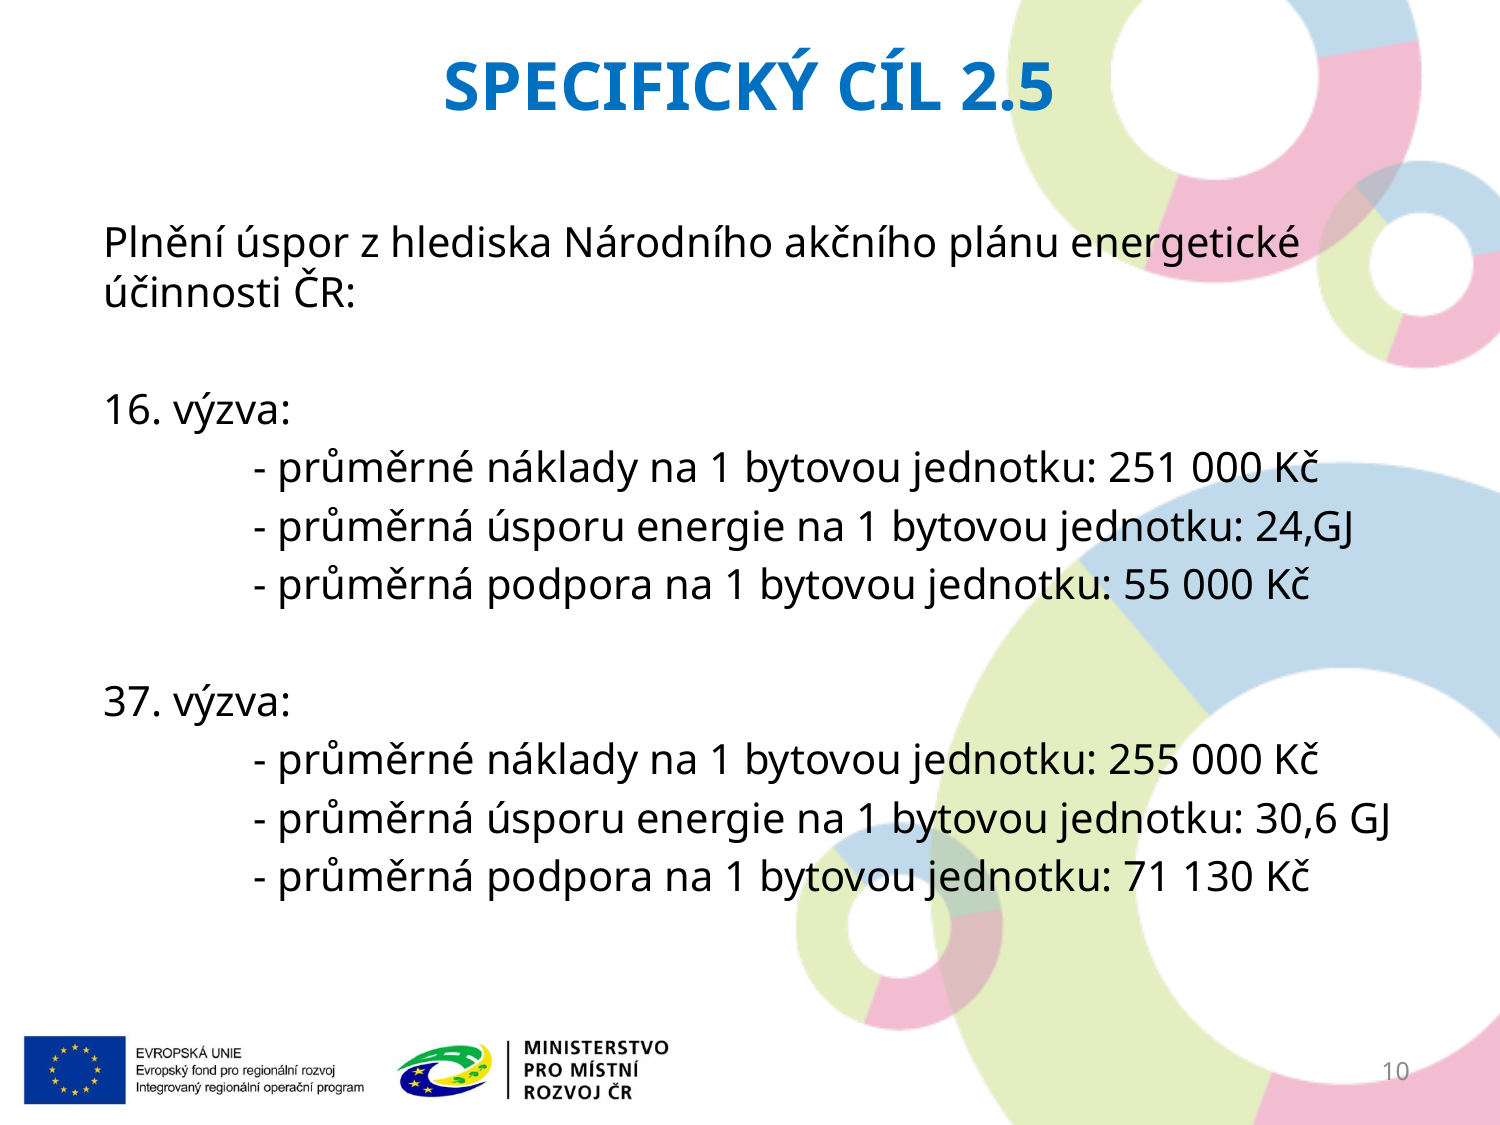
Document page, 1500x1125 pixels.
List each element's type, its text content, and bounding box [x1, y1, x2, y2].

picture [0, 1012, 691, 1125]
slide_number 10 [1074, 1042, 1425, 1103]
text_box Specifický cíl 2.5 [74, 36, 1425, 159]
list Plnění úspor z hlediska Národního akčního plánu energetické účinnosti ČR: 16. výzva: - průměrné náklady na 1 bytovou jednotku: 251 000 Kč - průměrná úsporu energie na 1 bytovou jednotku: 24,GJ - průměrná podpora na 1 bytovou jednotku: 55 000 Kč 37. výzva: - průměrné náklady na 1 bytovou jednotku: 255 000 Kč - průměrná úsporu energie na 1 bytovou jednotku: 30,6 GJ - průměrná podpora na 1 bytovou jednotku: 71 130 Kč [88, 208, 1439, 951]
